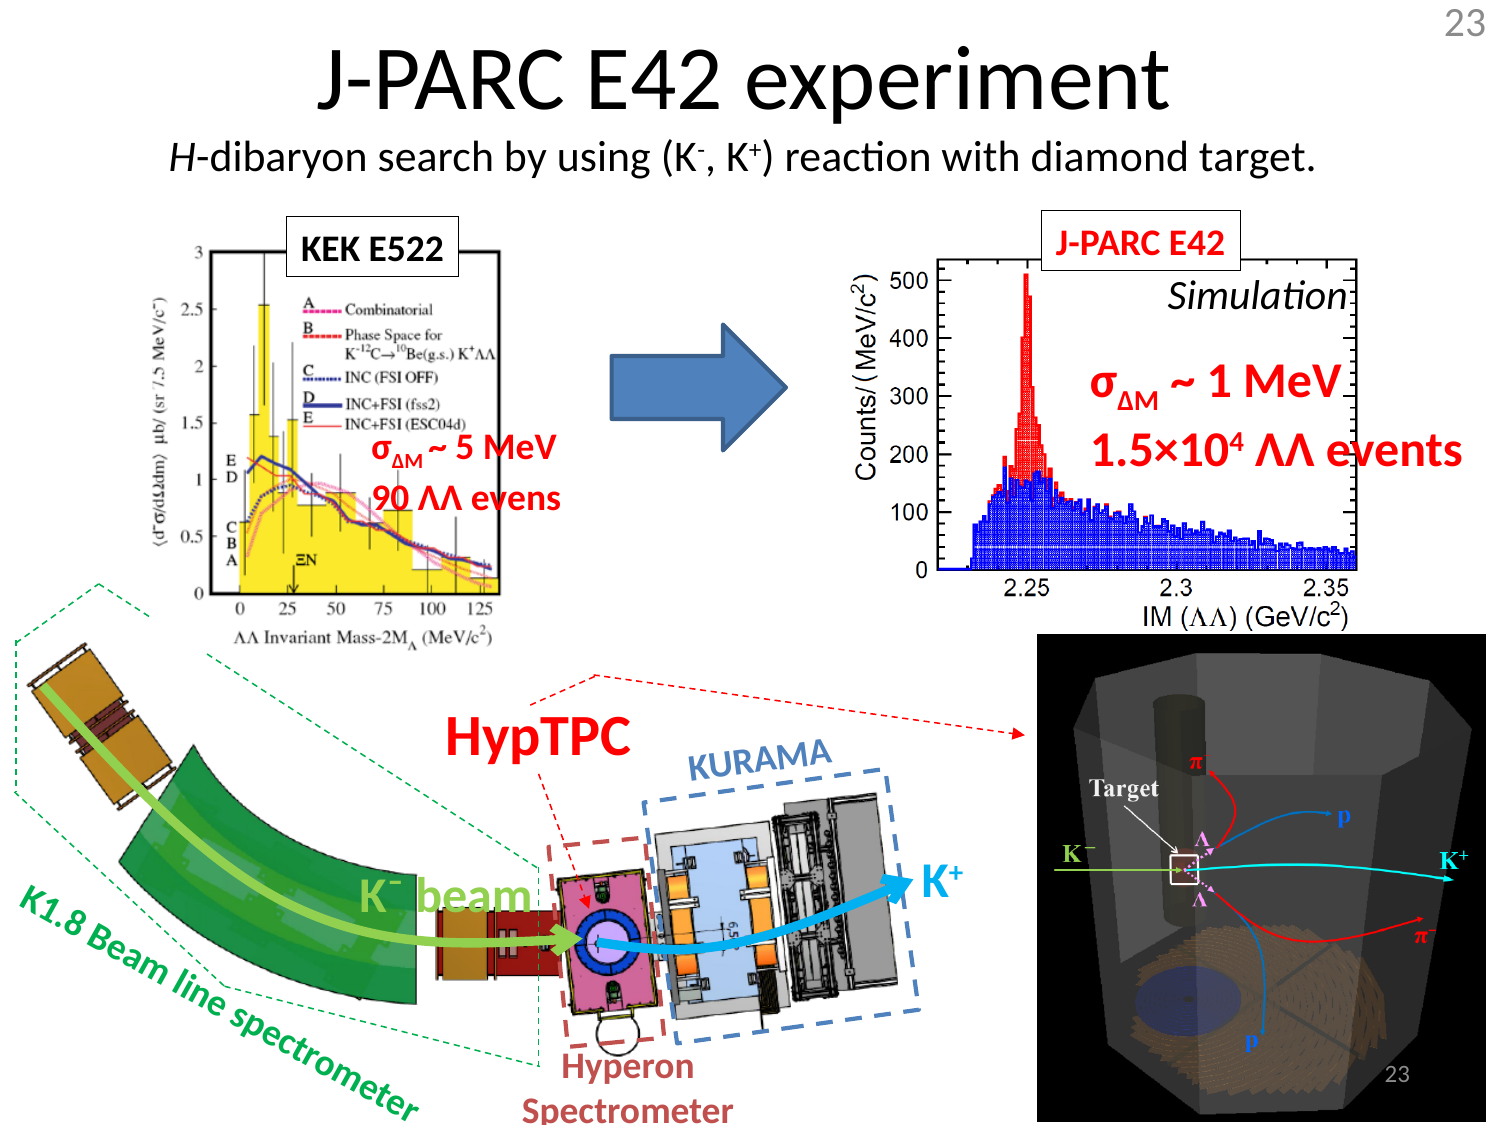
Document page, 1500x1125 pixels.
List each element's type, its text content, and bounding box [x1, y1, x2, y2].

list H-dibaryon search by using (K-, K+) reaction with diamond target. [0, 120, 1500, 189]
picture [847, 252, 1486, 1122]
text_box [0, 583, 1026, 1125]
text_box σΔM ~ 5 MeV 90 ΛΛ evens [512, 414, 590, 526]
text_box [609, 322, 789, 453]
text_box σΔM ~ 1 MeV 1.5×104 ΛΛ events [1368, 340, 1478, 484]
title J-PARC E42 experiment [97, 0, 1392, 120]
picture [149, 240, 509, 652]
text_box J-PARC E42 [1041, 210, 1241, 250]
text_box KEK E522 [286, 216, 459, 239]
